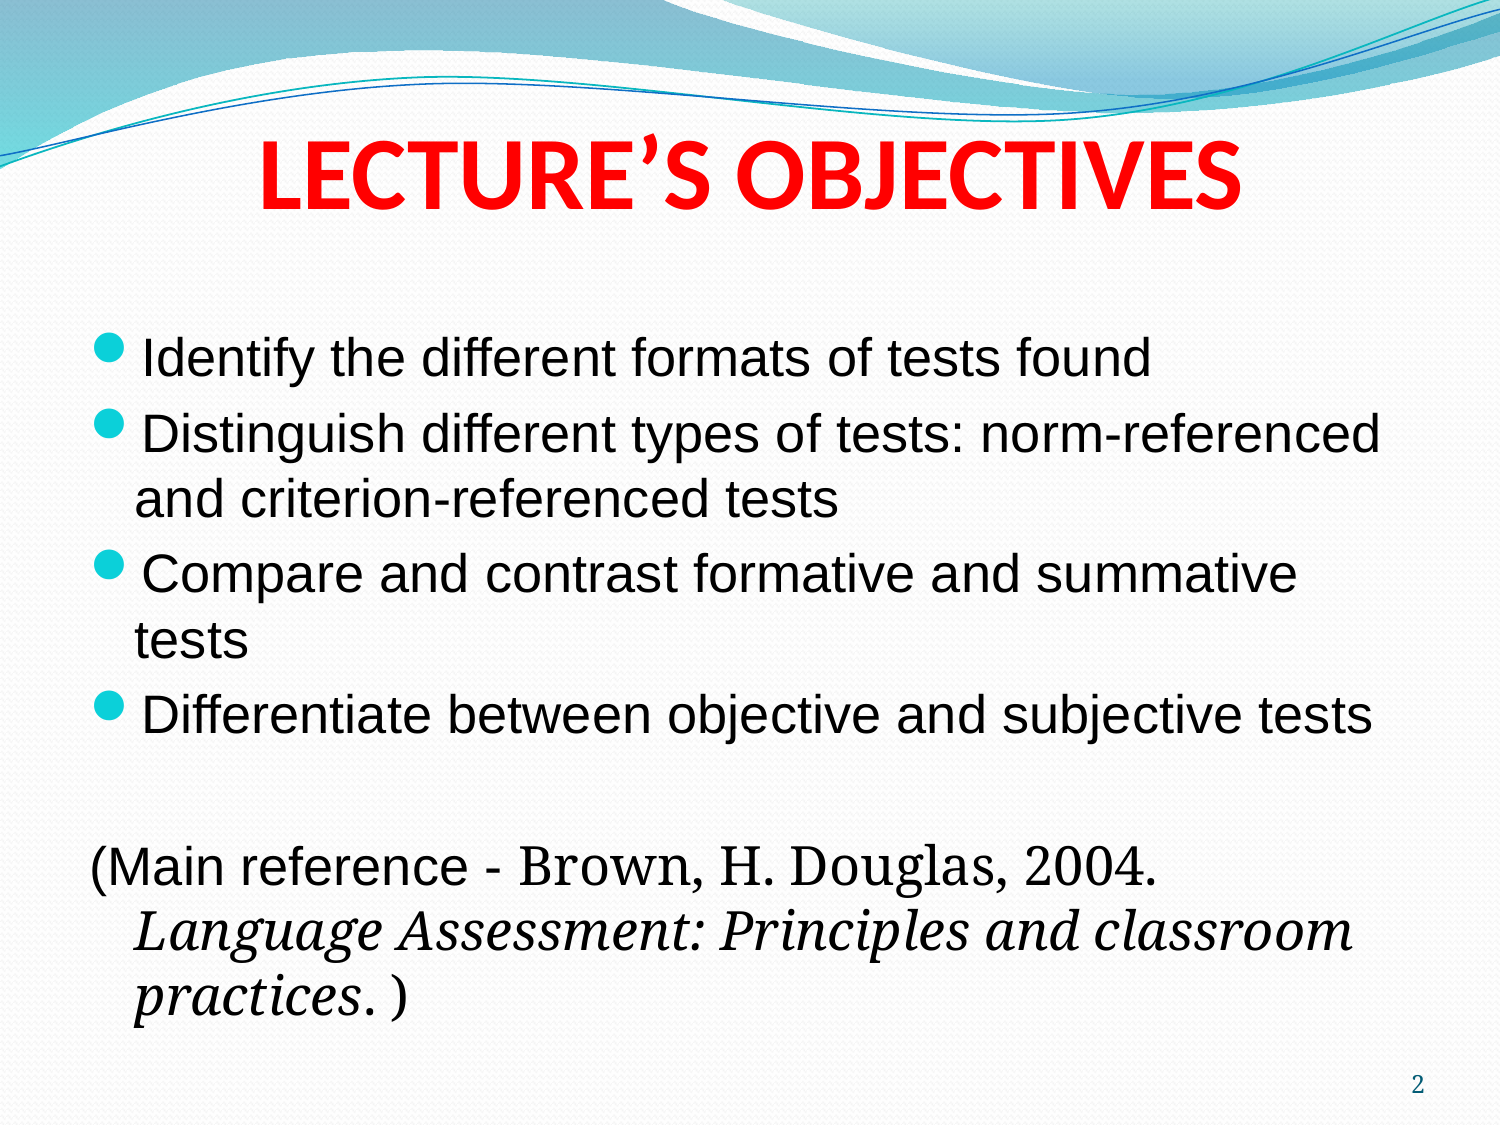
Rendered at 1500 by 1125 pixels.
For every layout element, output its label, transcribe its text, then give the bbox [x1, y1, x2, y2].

title LECTURE’S OBJECTIVES [76, 42, 1427, 231]
slide_number 2 [1299, 1042, 1425, 1103]
list Identify the different formats of tests found Distinguish different types of tests: norm-referenced and criterion-referenced tests Compare and contrast formative and summative tests Differentiate between objective and subjective tests (Main reference - Brown, H. Douglas, 2004. Language Assessment: Principles and classroom practices. ) [75, 314, 1425, 1038]
